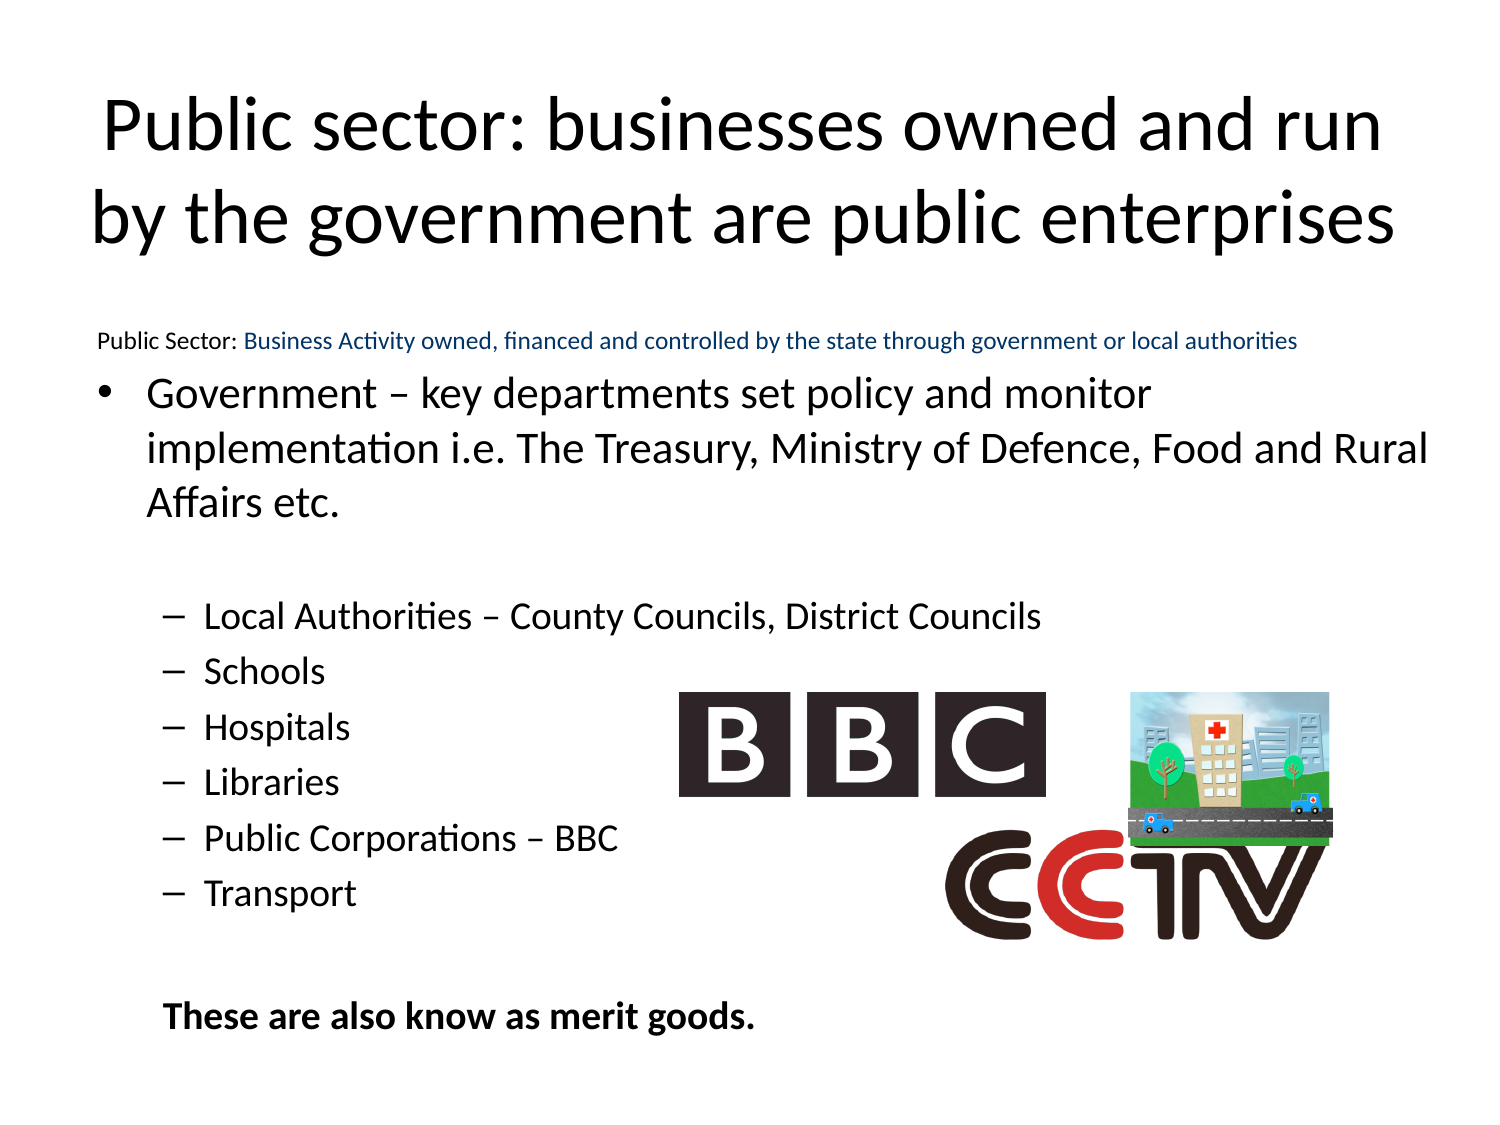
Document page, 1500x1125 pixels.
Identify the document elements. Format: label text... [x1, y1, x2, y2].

picture [926, 692, 1351, 959]
picture [678, 692, 1047, 798]
title Public sector: businesses owned and run by the government are public enterprises [46, 23, 1442, 309]
list Public Sector: Business Activity owned, financed and controlled by the state through government or local authorities Government – key departments set policy and monitor implementation i.e. The Treasury, Ministry of Defence, Food and Rural Affairs etc. Local Authorities – County Councils, District Councils Schools Hospitals Libraries Public Corporations – BBC Transport These are also know as merit goods. [82, 316, 1454, 1047]
